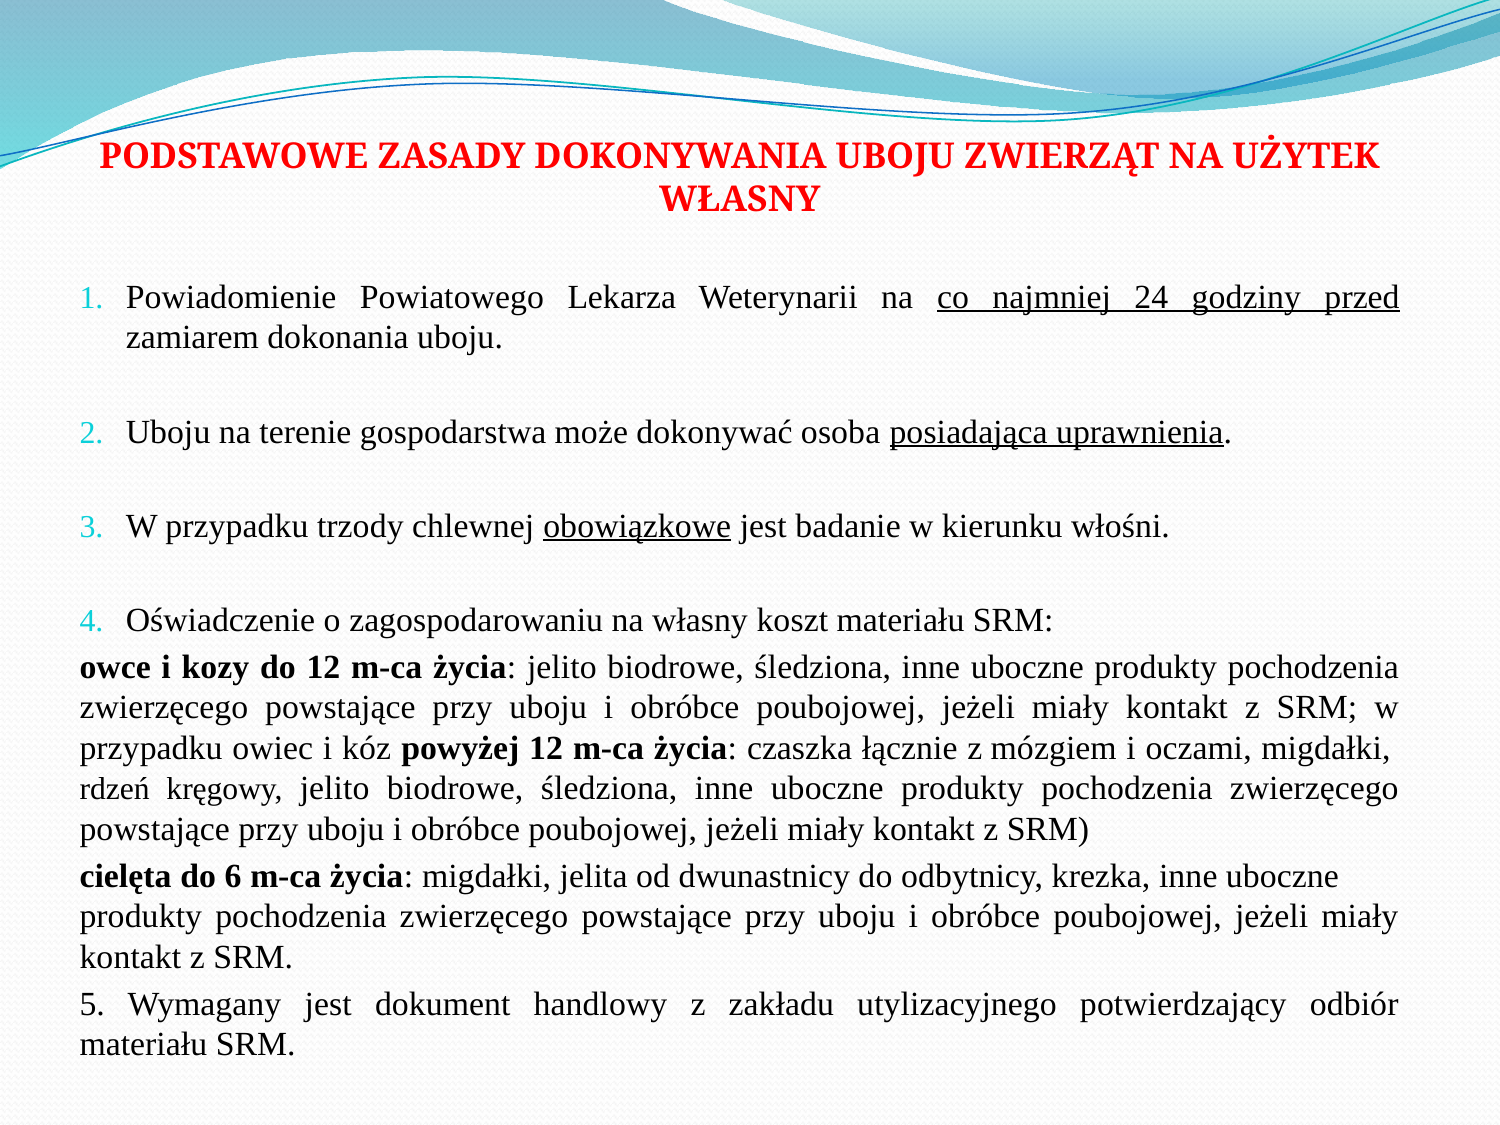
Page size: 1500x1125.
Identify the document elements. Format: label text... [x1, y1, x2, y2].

list PODSTAWOWE ZASADY DOKONYWANIA UBOJU ZWIERZĄT NA UŻYTEK WŁASNY Powiadomienie Powiatowego Lekarza Weterynarii na co najmniej 24 godziny przed zamiarem dokonania uboju. Uboju na terenie gospodarstwa może dokonywać osoba posiadająca uprawnienia. W przypadku trzody chlewnej obowiązkowe jest badanie w kierunku włośni. Oświadczenie o zagospodarowaniu na własny koszt materiału SRM: owce i kozy do 12 m-ca życia: jelito biodrowe, śledziona, inne uboczne produkty pochodzenia zwierzęcego powstające przy uboju i obróbce poubojowej, jeżeli miały kontakt z SRM; w przypadku owiec i kóz powyżej 12 m-ca życia: czaszka łącznie z mózgiem i oczami, migdałki, rdzeń kręgowy, jelito biodrowe, śledziona, inne uboczne produkty pochodzenia zwierzęcego powstające przy uboju i obróbce poubojowej, jeżeli miały kontakt z SRM) cielęta do 6 m-ca życia: migdałki, jelita od dwunastnicy do odbytnicy, krezka, inne uboczne produkty pochodzenia zwierzęcego powstające przy uboju i obróbce poubojowej, jeżeli miały kontakt z SRM. 5. Wymagany jest dokument handlowy z zakładu utylizacyjnego potwierdzający odbiór materiału SRM. [64, 125, 1415, 1083]
